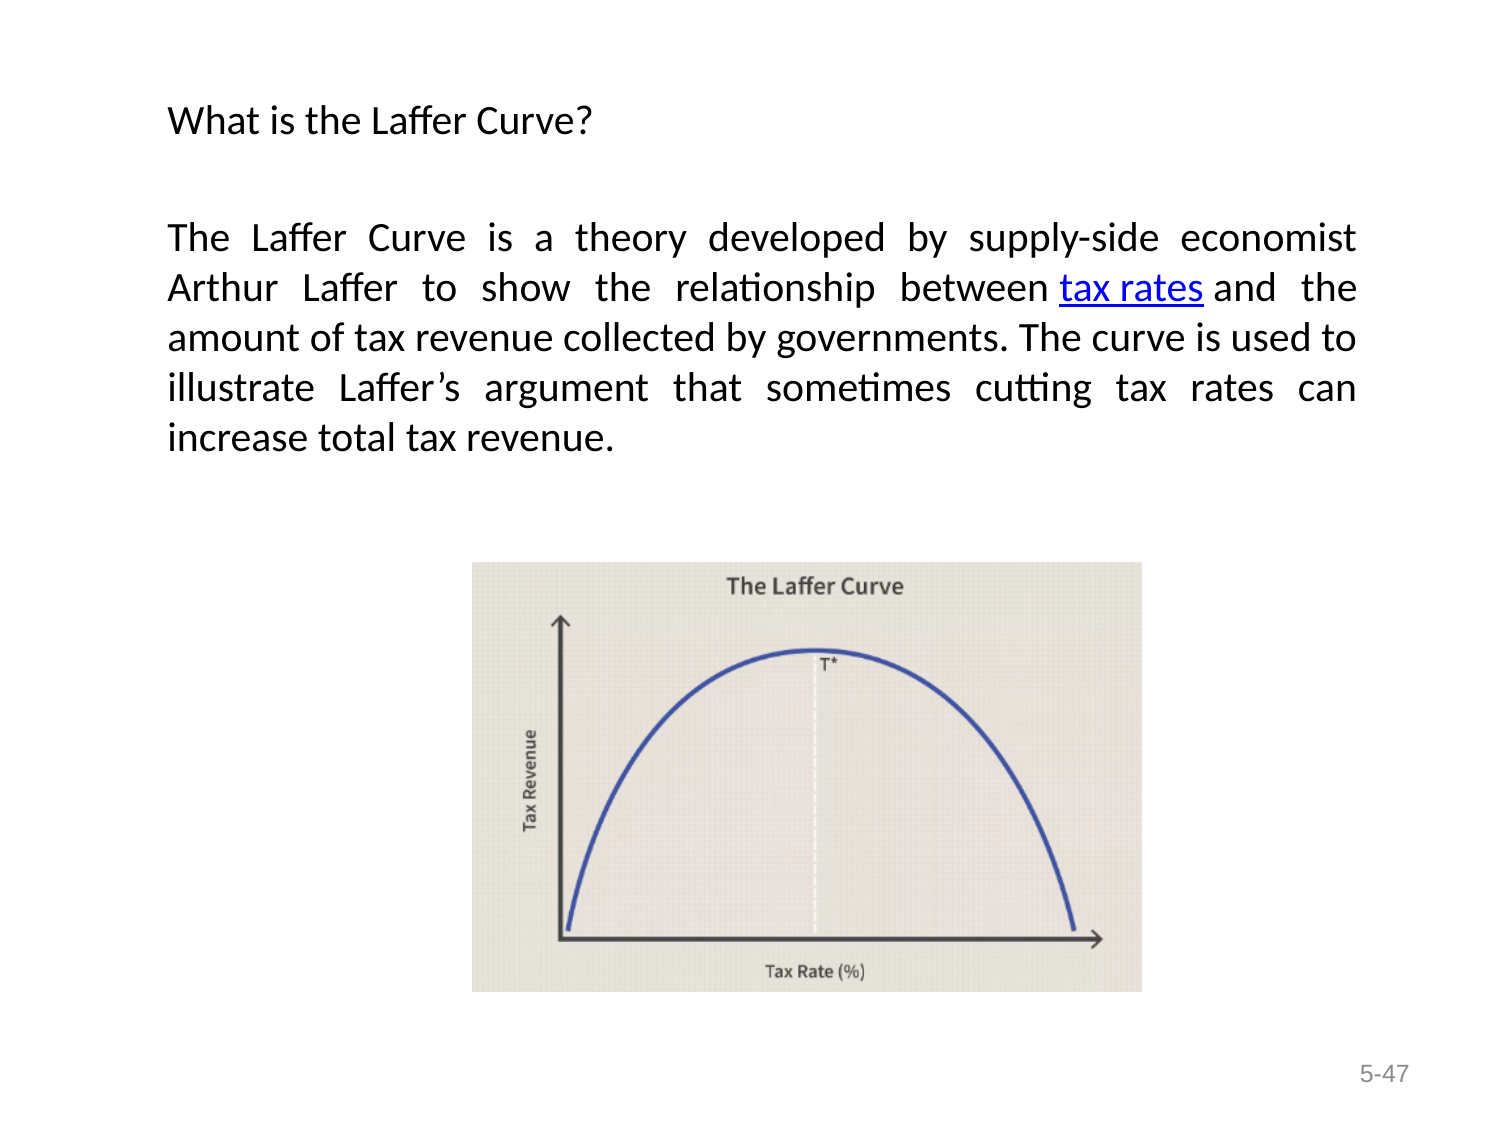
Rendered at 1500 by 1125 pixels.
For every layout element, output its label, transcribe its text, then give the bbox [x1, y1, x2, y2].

slide_number 5-47 [1074, 1042, 1425, 1103]
picture [472, 562, 1143, 992]
list What is the Laffer Curve? The Laffer Curve is a theory developed by supply-side economist Arthur Laffer to show the relationship between tax rates and the amount of tax revenue collected by governments. The curve is used to illustrate Laffer’s argument that sometimes cutting tax rates can increase total tax revenue. [152, 85, 1373, 528]
